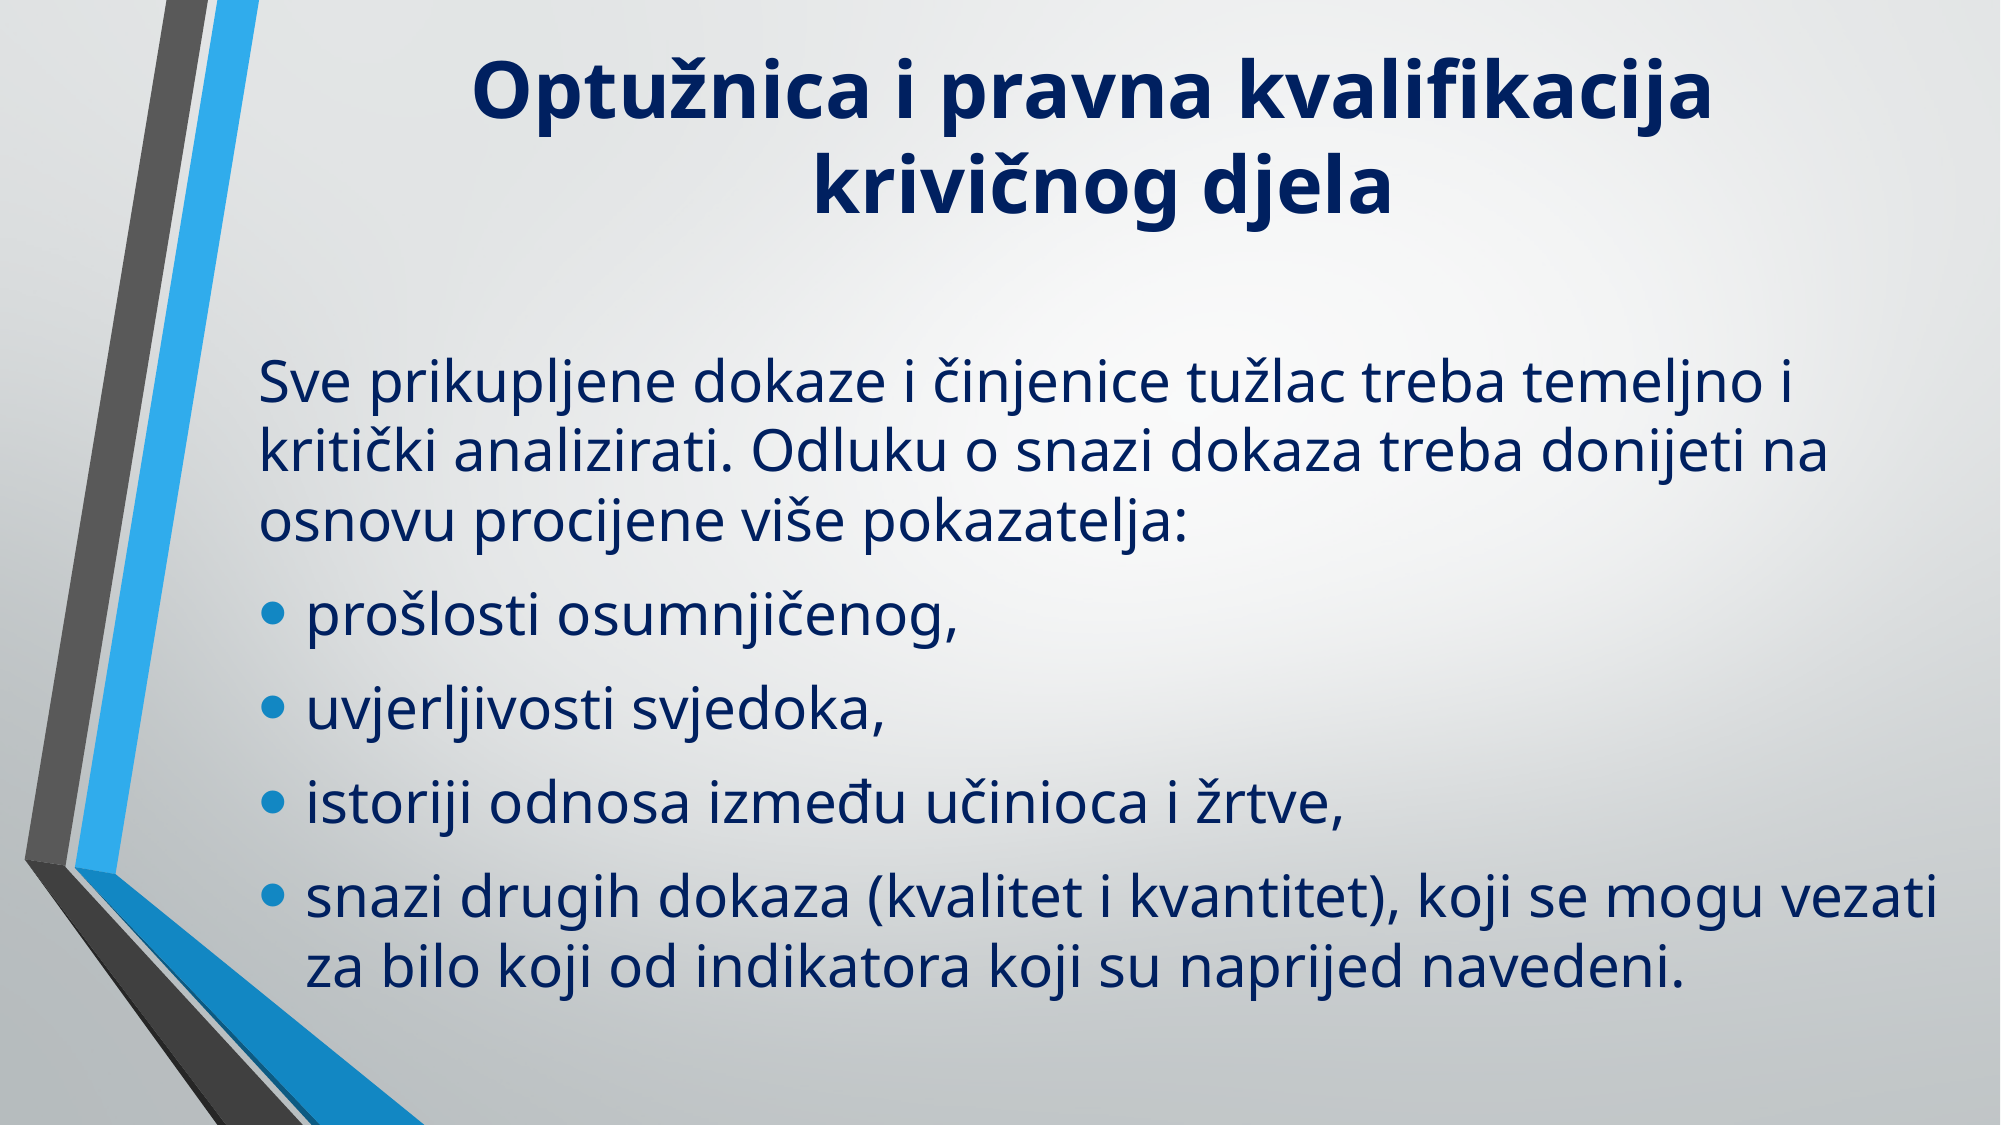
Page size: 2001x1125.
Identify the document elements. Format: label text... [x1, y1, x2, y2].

list Sve prikupljene dokaze i činjenice tužlac treba temeljno i kritički analizirati. Odluku o snazi dokaza treba donijeti na osnovu procijene više pokazatelja: prošlosti osumnjičenog, uvjerljivosti svjedoka, istoriji odnosa između učinioca i žrtve, snazi drugih dokaza (kvalitet i kvantitet), koji se mogu vezati za bilo koji od indikatora koji su naprijed navedeni. [243, 291, 1959, 1053]
title Optužnica i pravna kvalifikacija krivičnog djela [281, 23, 1926, 247]
